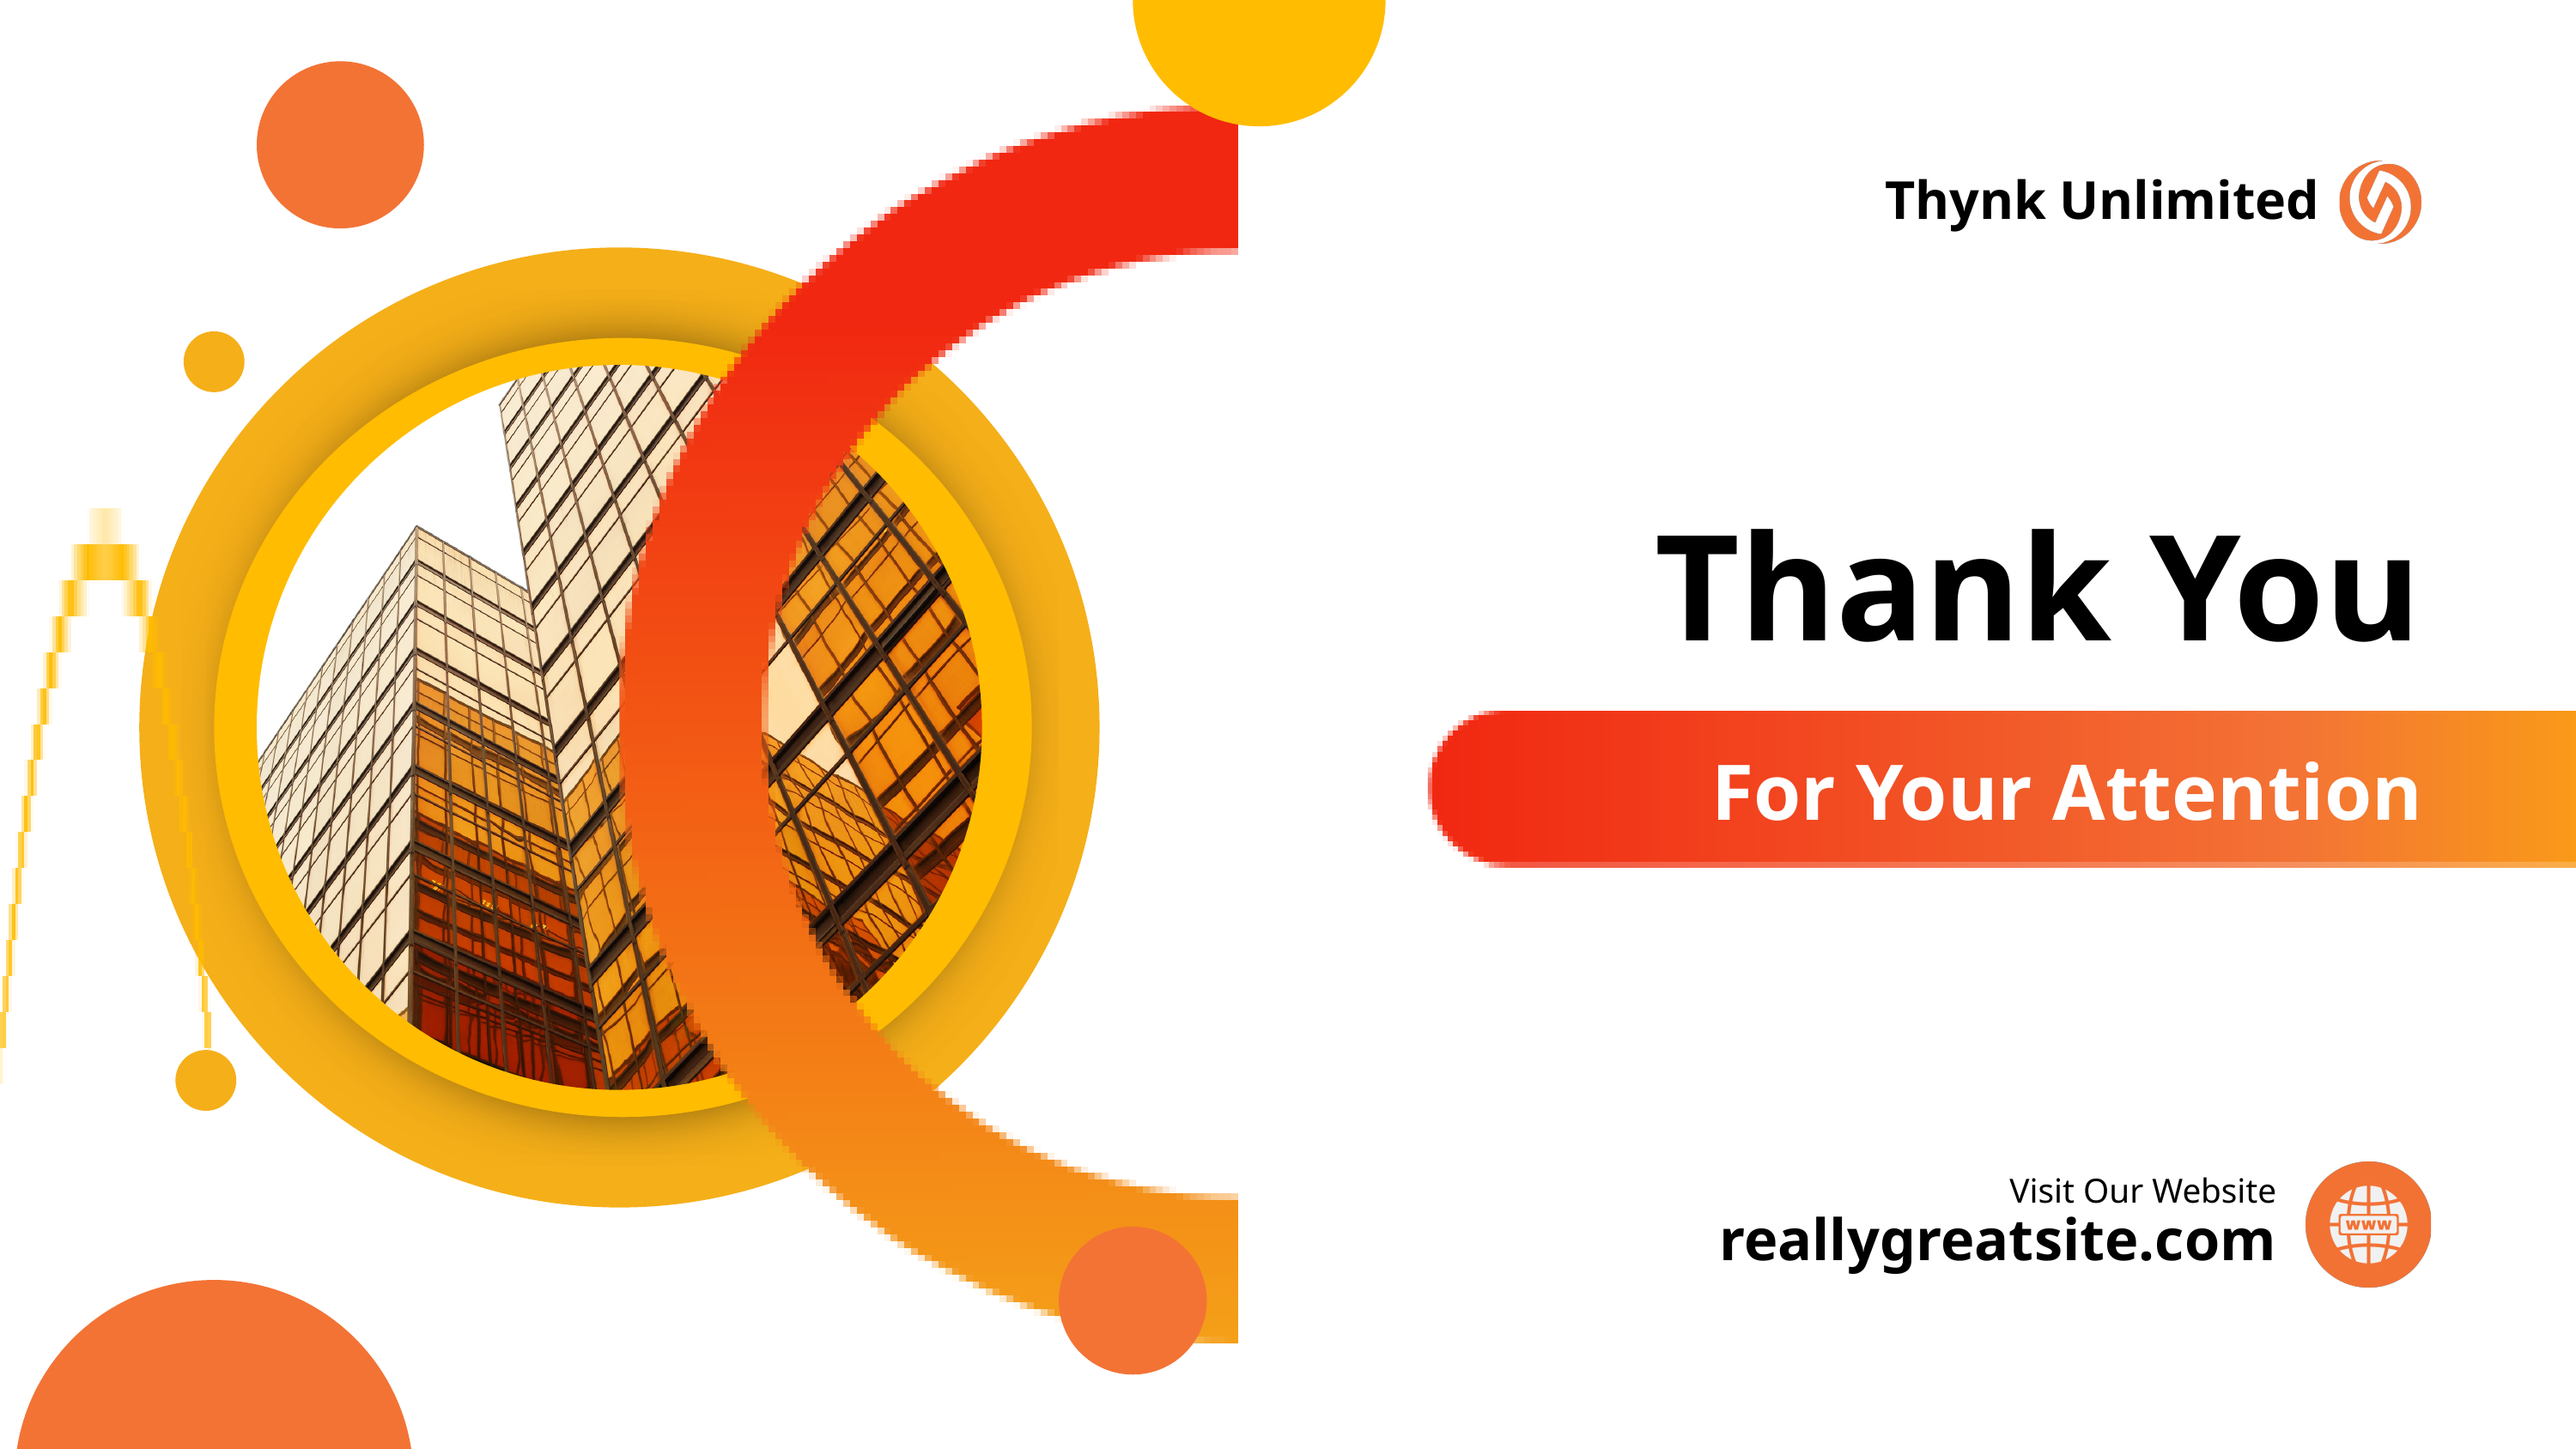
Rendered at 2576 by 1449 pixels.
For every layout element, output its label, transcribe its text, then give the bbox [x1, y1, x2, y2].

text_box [183, 330, 245, 393]
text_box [175, 1049, 237, 1112]
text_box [14, 1279, 414, 1449]
text_box Thynk Unlimited [1743, 167, 2320, 230]
text_box For Your Attention [1578, 743, 2423, 836]
text_box [619, 106, 1238, 1343]
text_box Visit Our Website [1721, 1172, 2277, 1210]
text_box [1133, 0, 1386, 127]
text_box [256, 364, 982, 1090]
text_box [1058, 1226, 1207, 1375]
text_box Thank You [1580, 494, 2421, 670]
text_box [214, 337, 1032, 1118]
text_box [1427, 711, 2576, 869]
text_box [0, 365, 134, 1084]
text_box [138, 247, 1100, 1208]
text_box [2306, 1161, 2432, 1288]
text_box reallygreatsite.com [1636, 1207, 2277, 1273]
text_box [256, 61, 424, 229]
text_box [2339, 161, 2422, 244]
